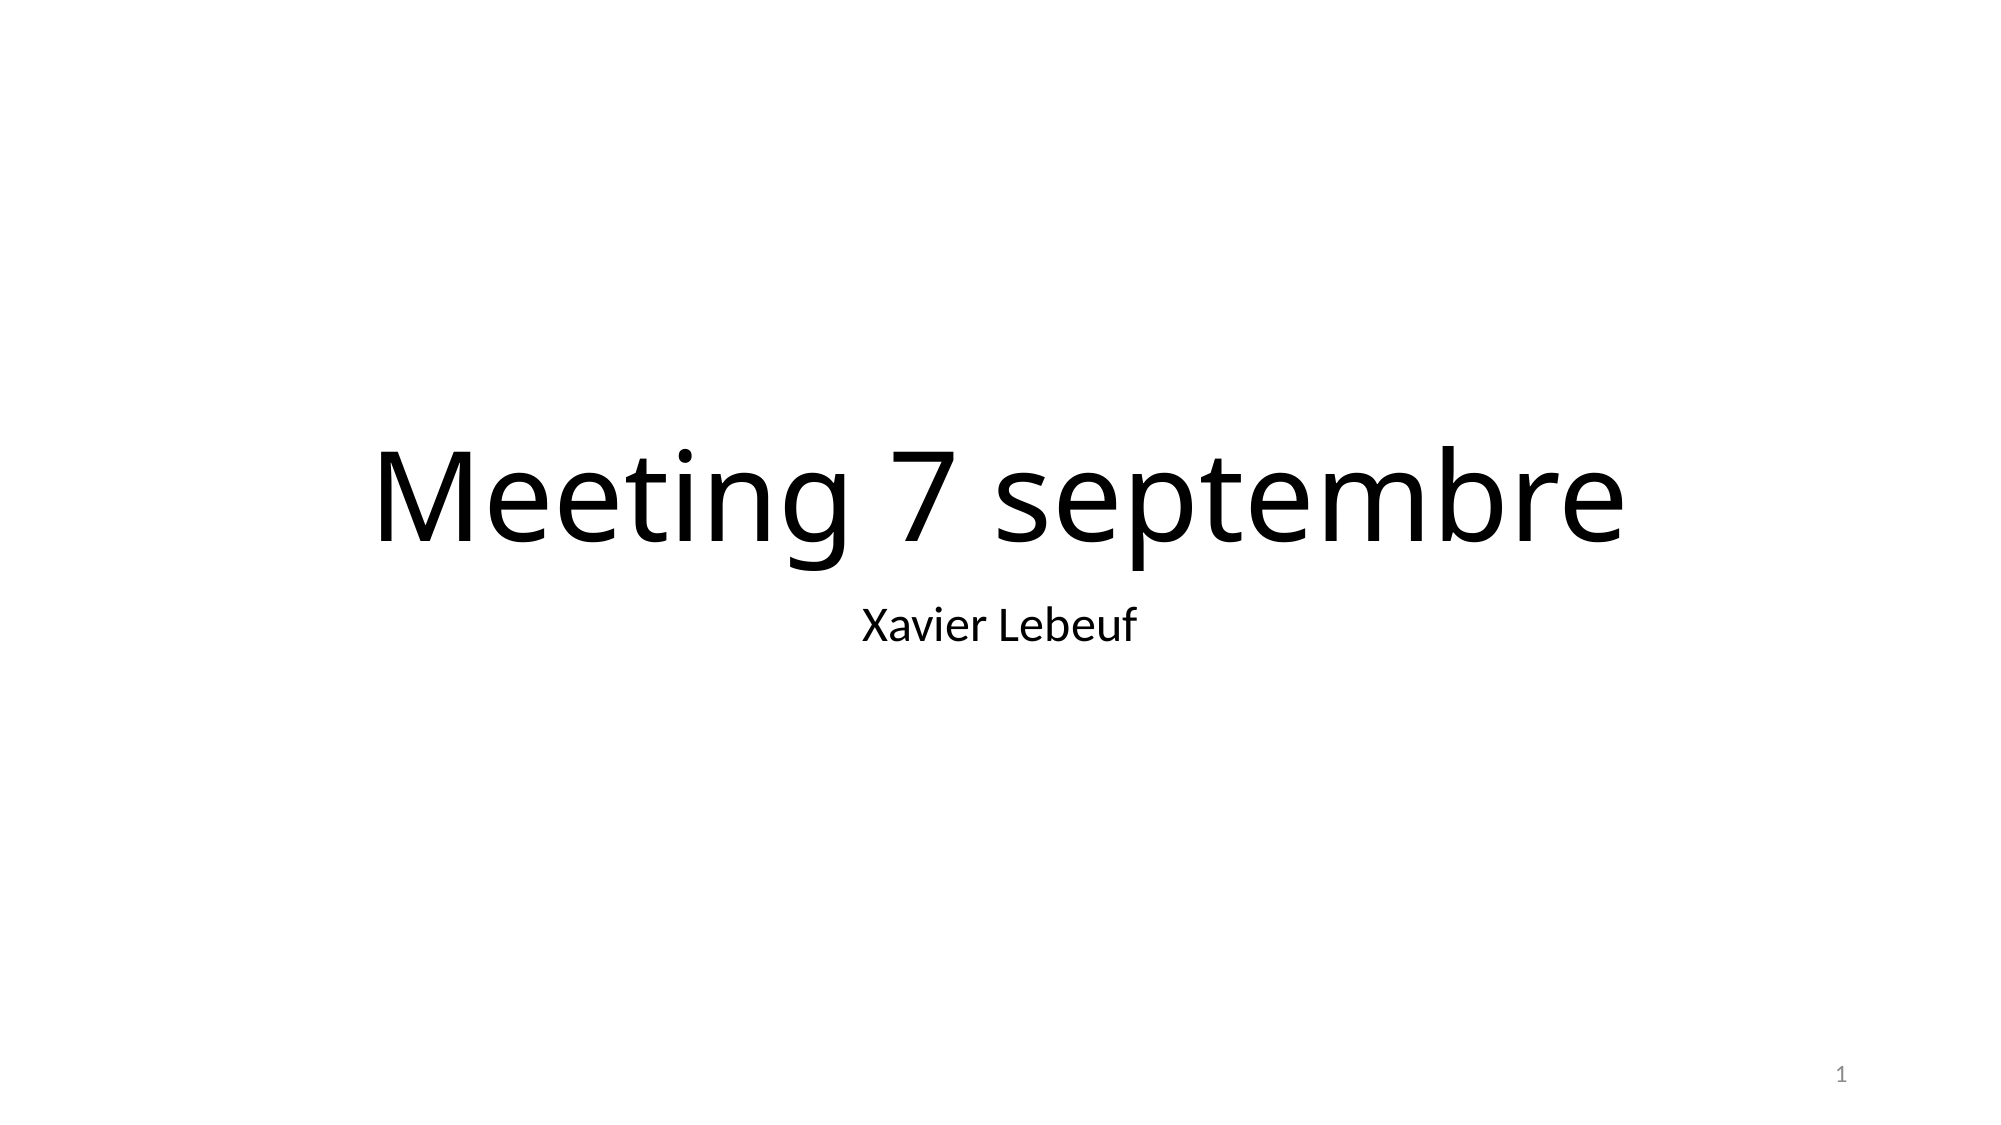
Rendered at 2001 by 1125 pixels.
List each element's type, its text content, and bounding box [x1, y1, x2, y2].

subtitle Xavier Lebeuf [249, 590, 1750, 863]
title Meeting 7 septembre [249, 184, 1750, 576]
slide_number 1 [1412, 1042, 1863, 1103]
